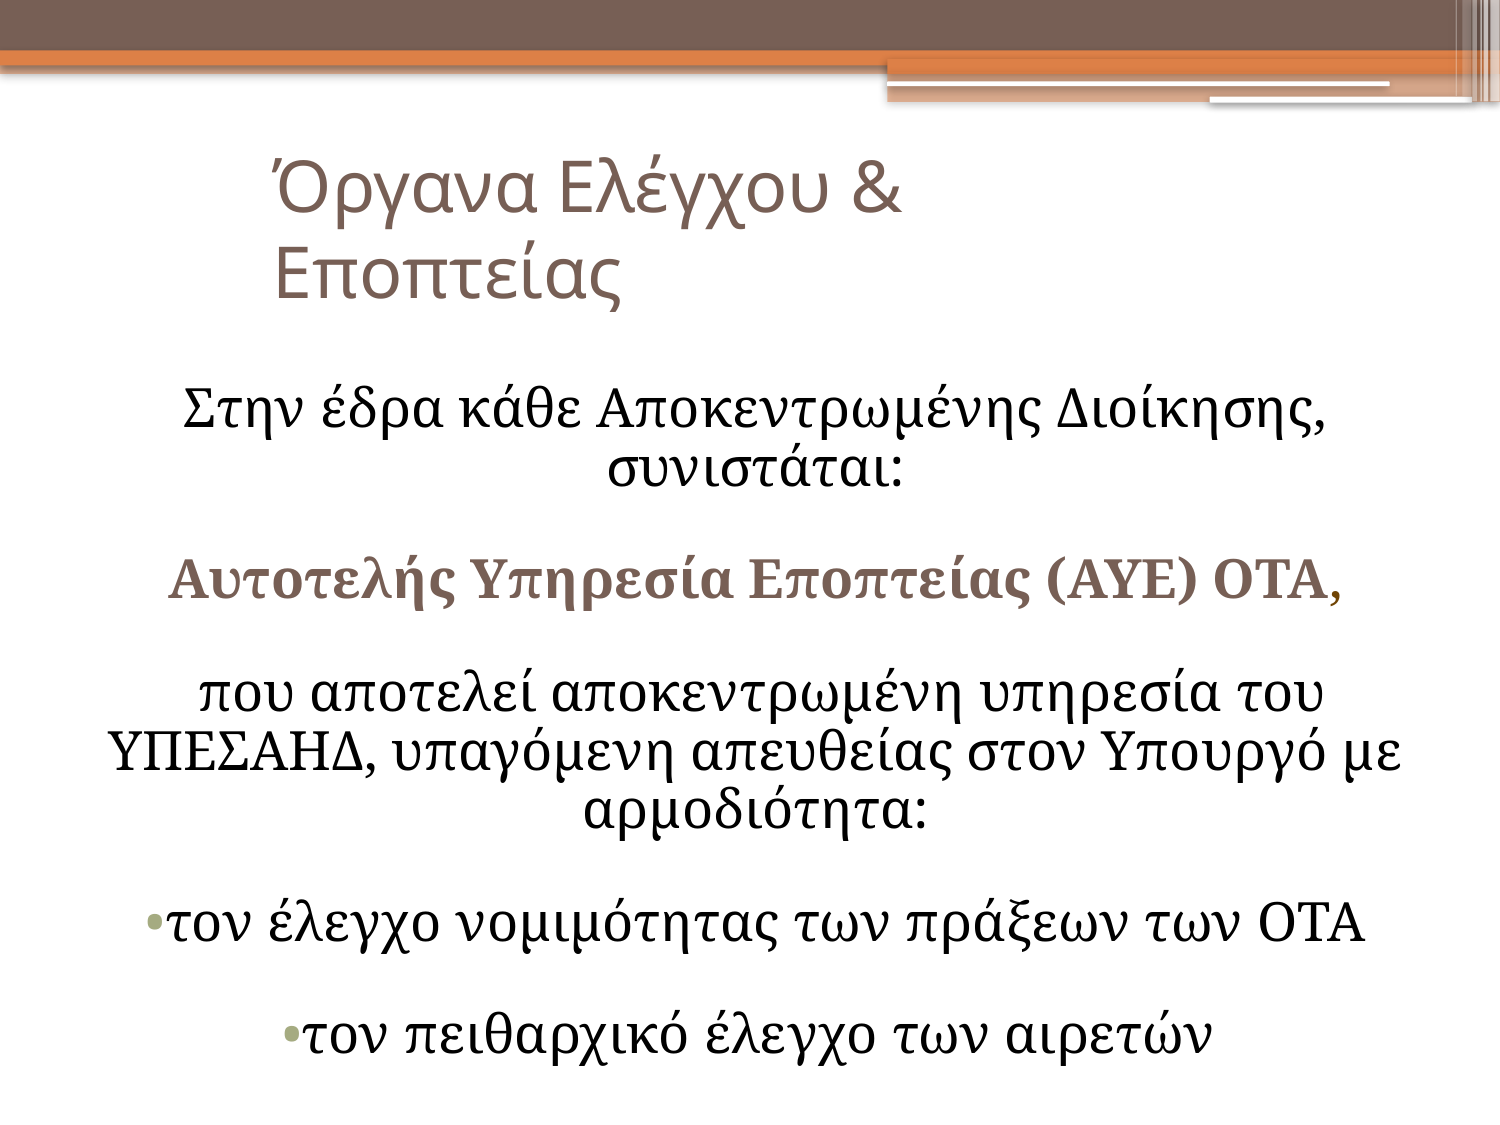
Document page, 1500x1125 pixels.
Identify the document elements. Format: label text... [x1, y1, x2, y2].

list Στην έδρα κάθε Αποκεντρωμένης Διοίκησης, συνιστάται: Αυτοτελής Υπηρεσία Εποπτείας (ΑΥΕ) ΟΤΑ, που αποτελεί αποκεντρωμένη υπηρεσία του ΥΠΕΣΑΗΔ, υπαγόμενη απευθείας στον Υπουργό με αρμοδιότητα: τον έλεγχο νομιμότητας των πράξεων των ΟΤΑ τον πειθαρχικό έλεγχο των αιρετών [40, 373, 1471, 1048]
title Όργανα Ελέγχου & Εποπτείας [257, 46, 969, 322]
